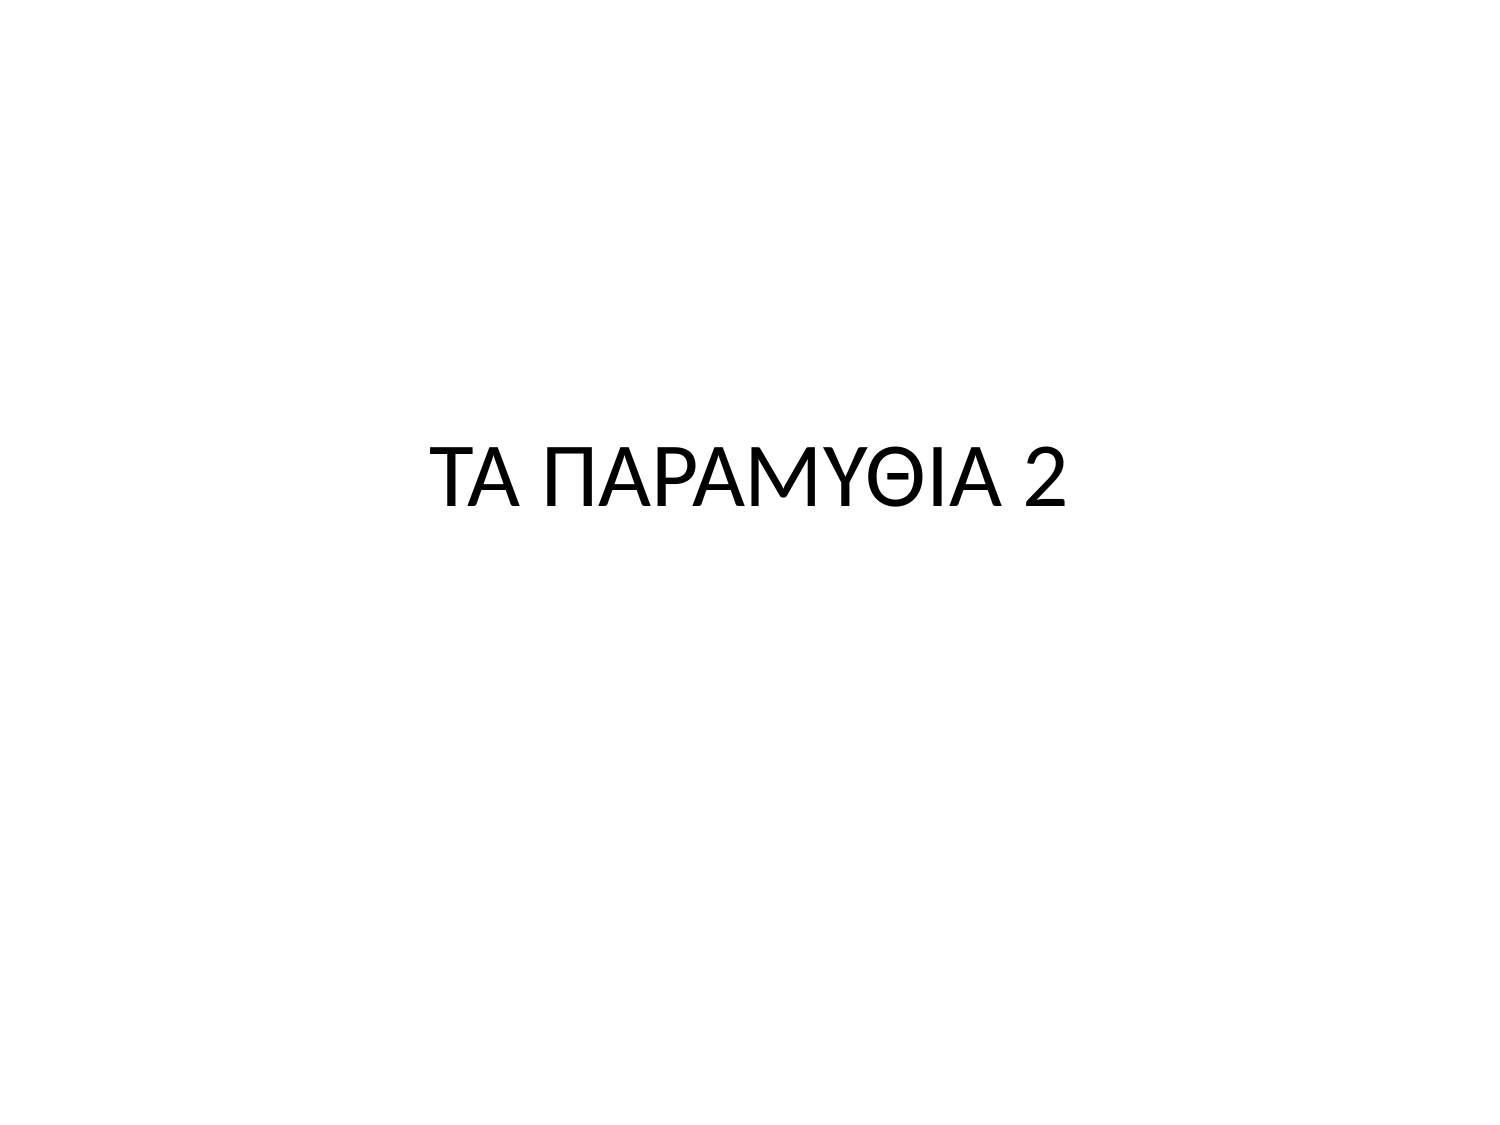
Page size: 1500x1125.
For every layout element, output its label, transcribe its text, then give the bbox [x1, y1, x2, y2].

title ΤΑ ΠΑΡΑΜΥΘΙΑ 2 [112, 349, 1388, 591]
